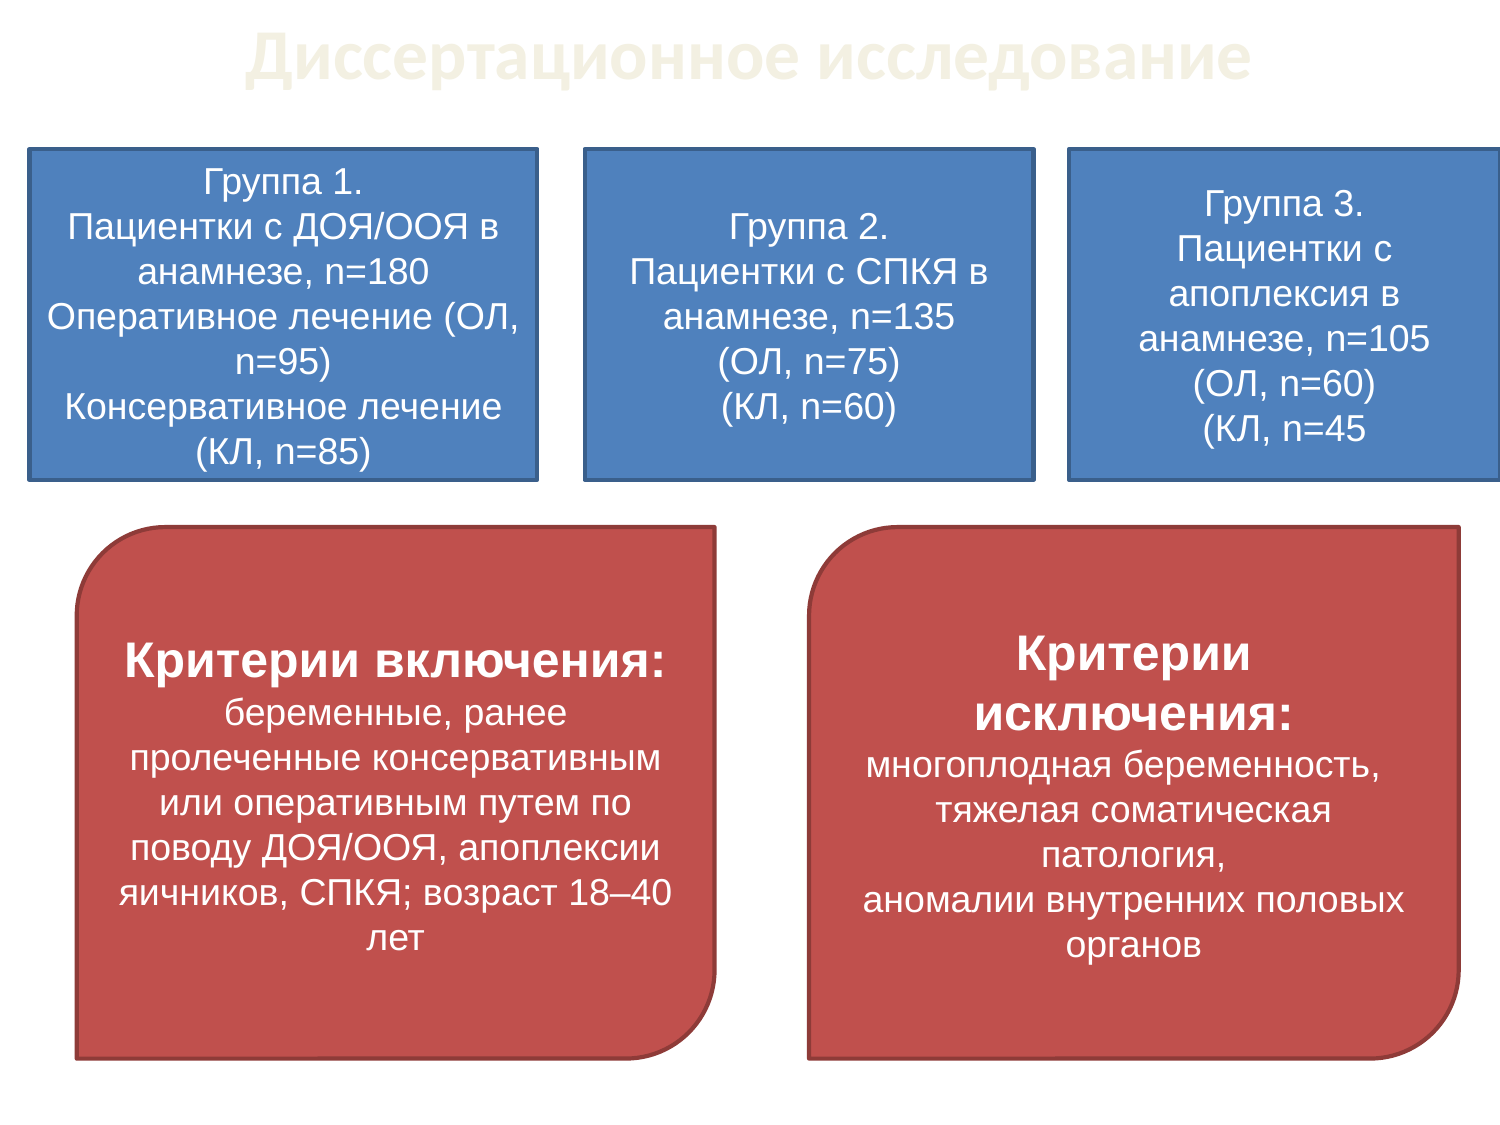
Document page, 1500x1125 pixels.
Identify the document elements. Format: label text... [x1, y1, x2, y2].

title Диссертационное исследование [0, 0, 1500, 101]
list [0, 101, 1500, 1125]
